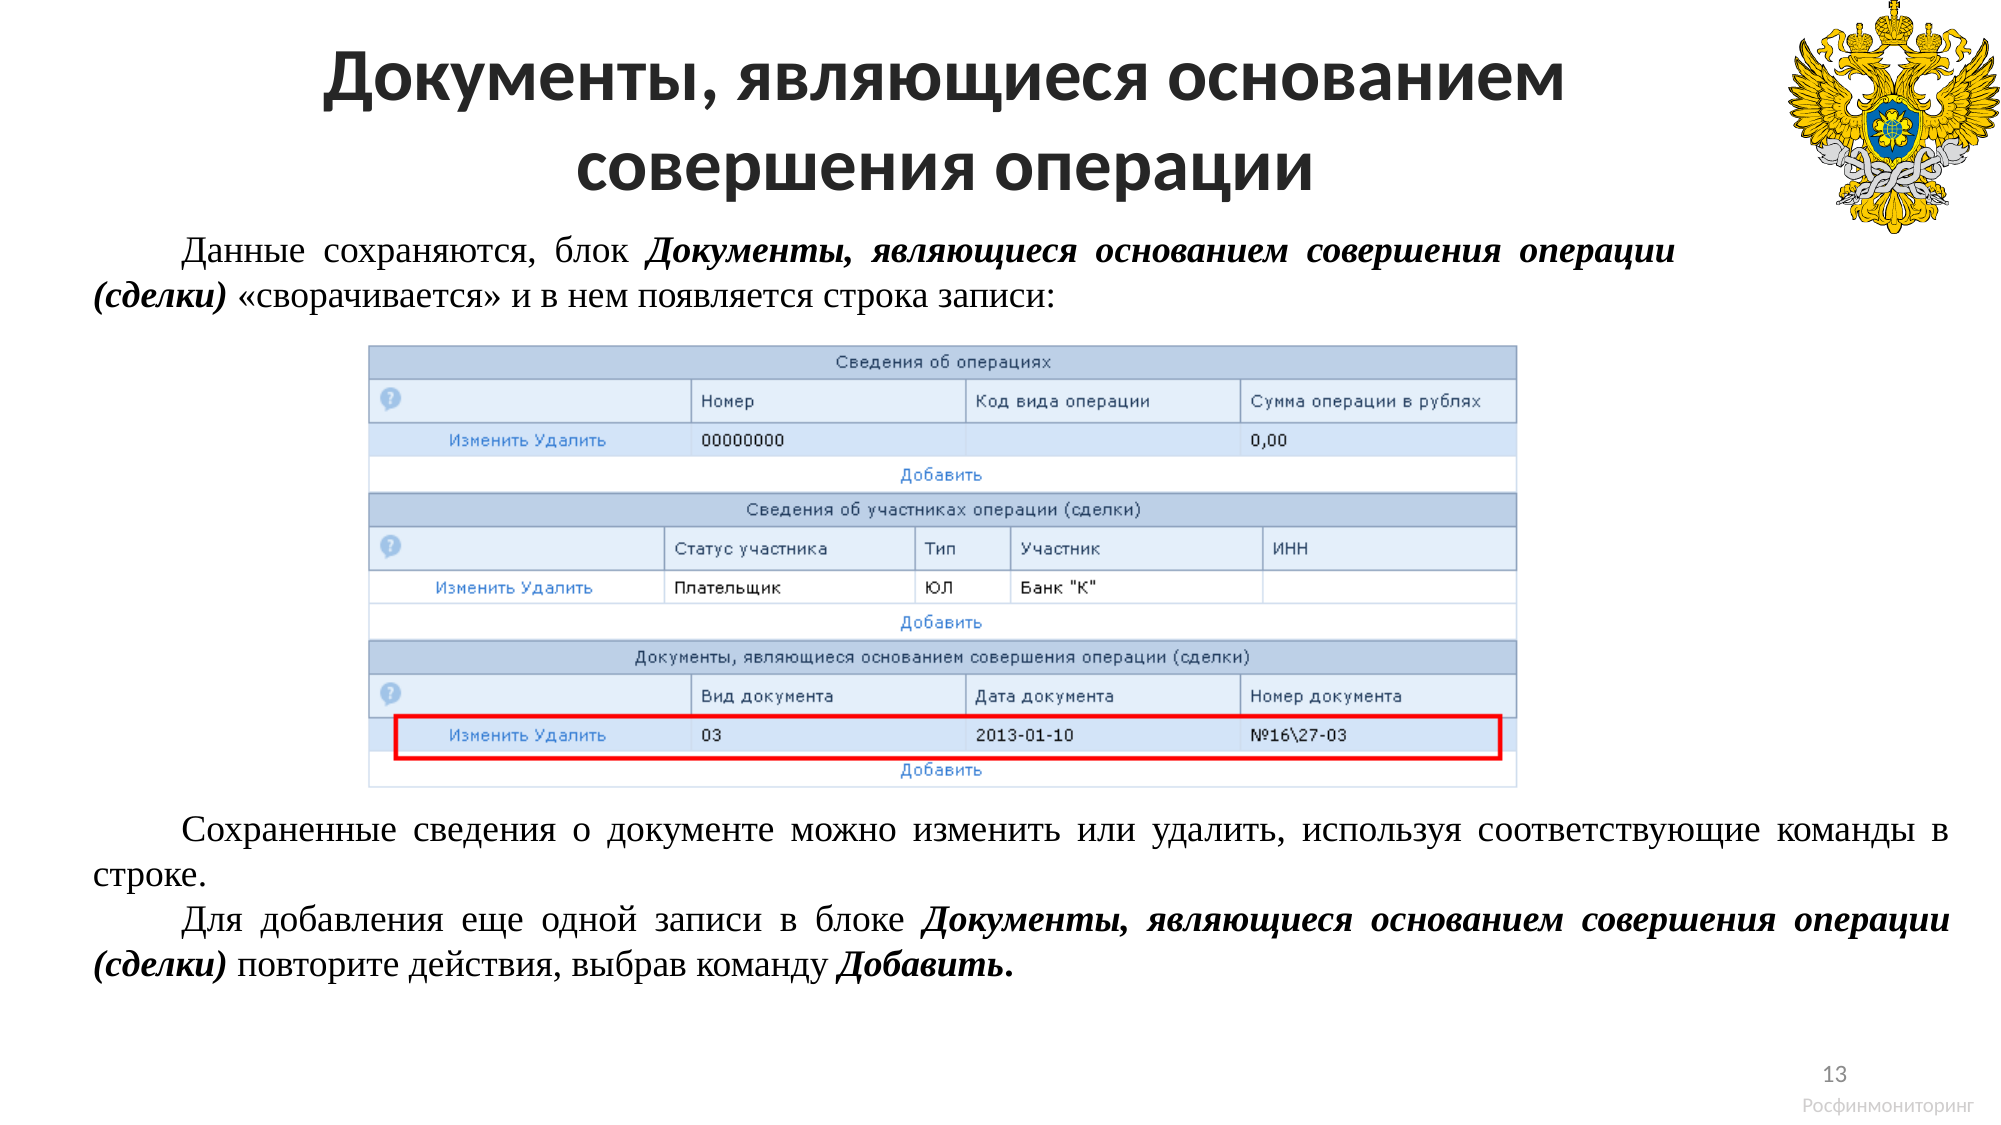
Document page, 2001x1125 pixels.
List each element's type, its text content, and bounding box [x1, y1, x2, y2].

picture [1787, 0, 2000, 234]
text_box Документы, являющиеся основанием совершения операции [189, 18, 1702, 214]
picture [364, 335, 1528, 797]
text_box Сохраненные сведения о документе можно изменить или удалить, используя соответствующие команды в строке. Для добавления еще одной записи в блоке Документы, являющиеся основанием совершения операции (сделки) повторите действия, выбрав команду Добавить. [78, 796, 1966, 992]
text_box Данные сохраняются, блок Документы, являющиеся основанием совершения операции (сделки) «сворачивается» и в нем появляется строка записи: [78, 217, 1691, 323]
slide_number 13 [1412, 1042, 1863, 1103]
text_box Росфинмониторинг [1787, 1084, 2000, 1125]
